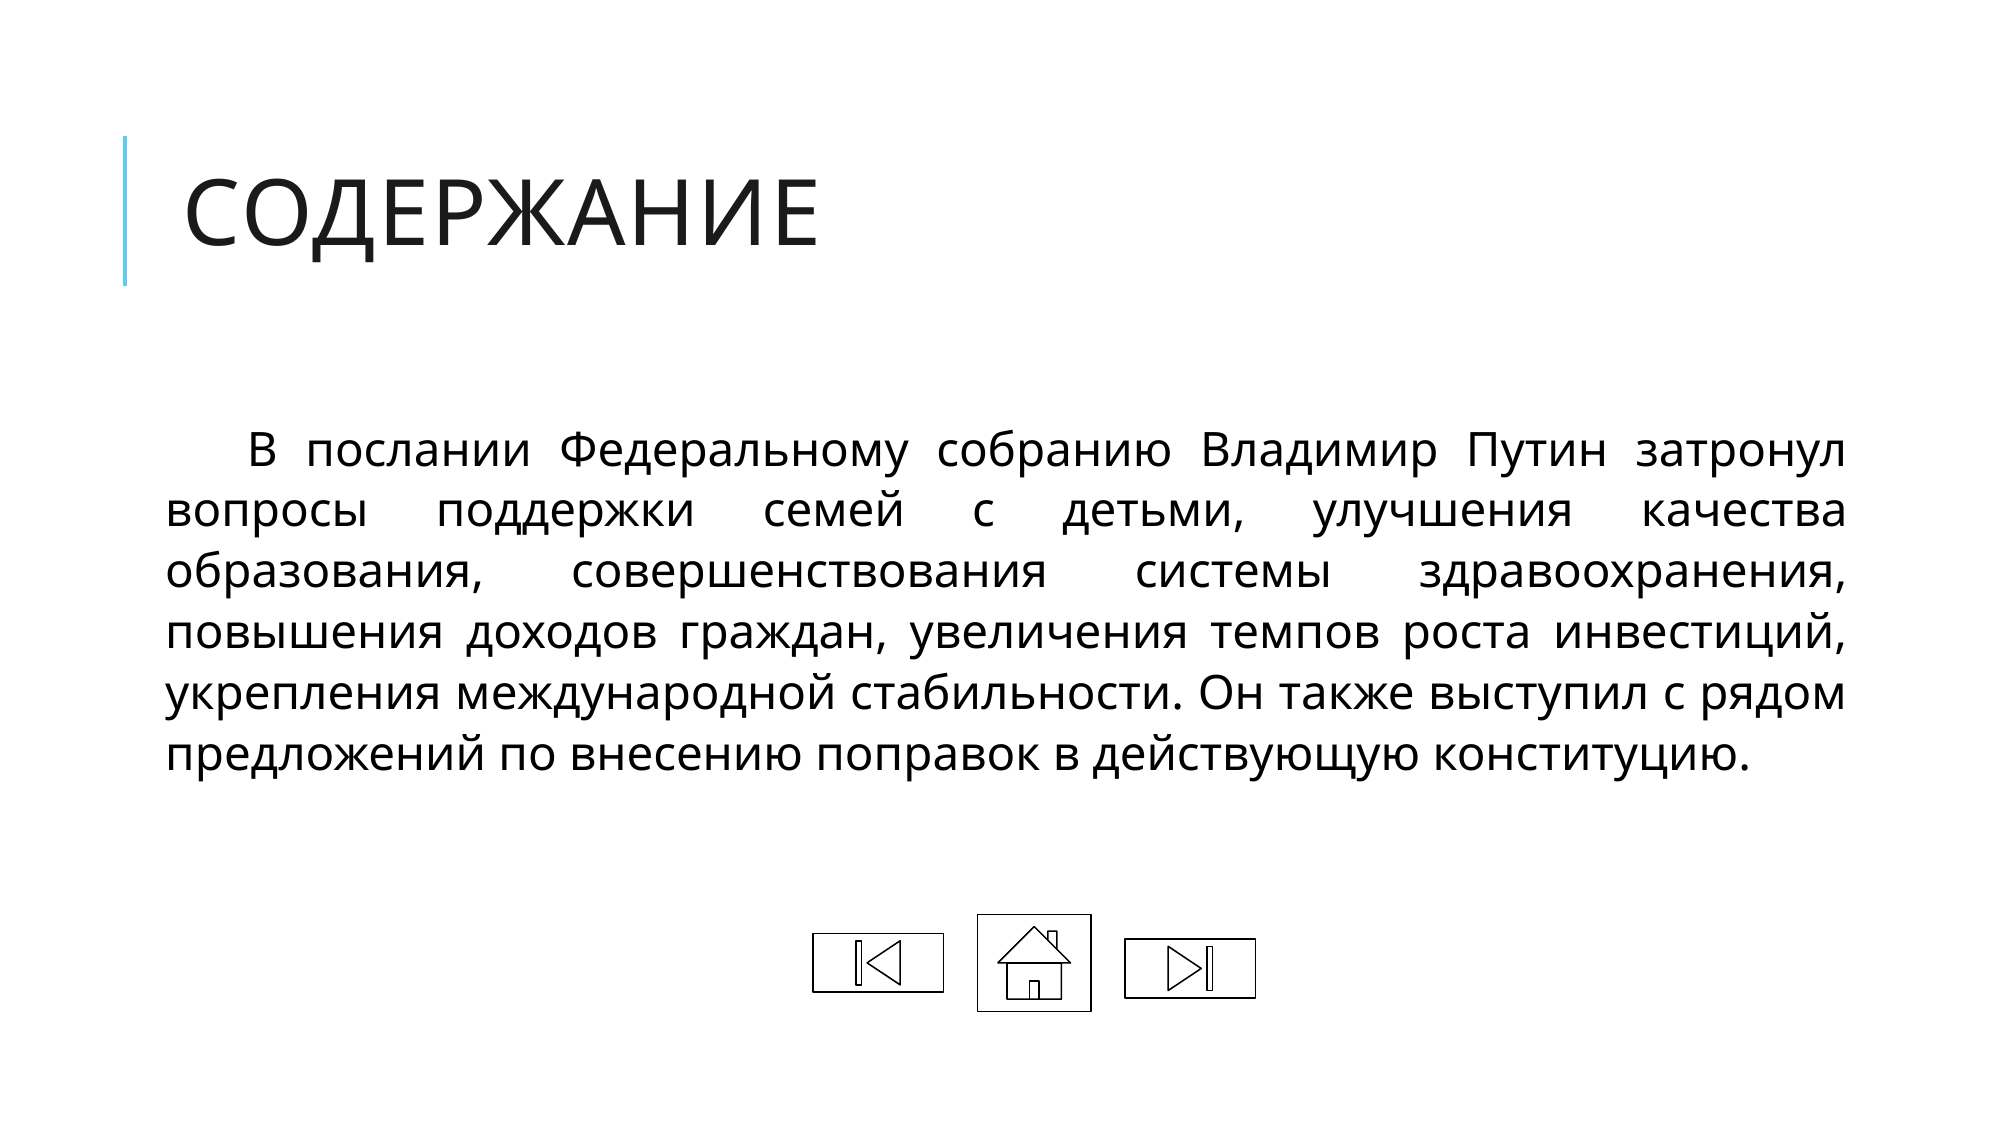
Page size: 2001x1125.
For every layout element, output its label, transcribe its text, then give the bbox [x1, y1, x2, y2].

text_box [812, 914, 1256, 1012]
list В послании Федеральному собранию Владимир Путин затронул вопросы поддержки семей с детьми, улучшения качества образования, совершенствования системы здравоохранения, повышения доходов граждан, увеличения темпов роста инвестиций, укрепления международной стабильности. Он также выступил с рядом предложений по внесению поправок в действующую конституцию. [143, 407, 1857, 850]
title Содержание [168, 96, 1763, 342]
